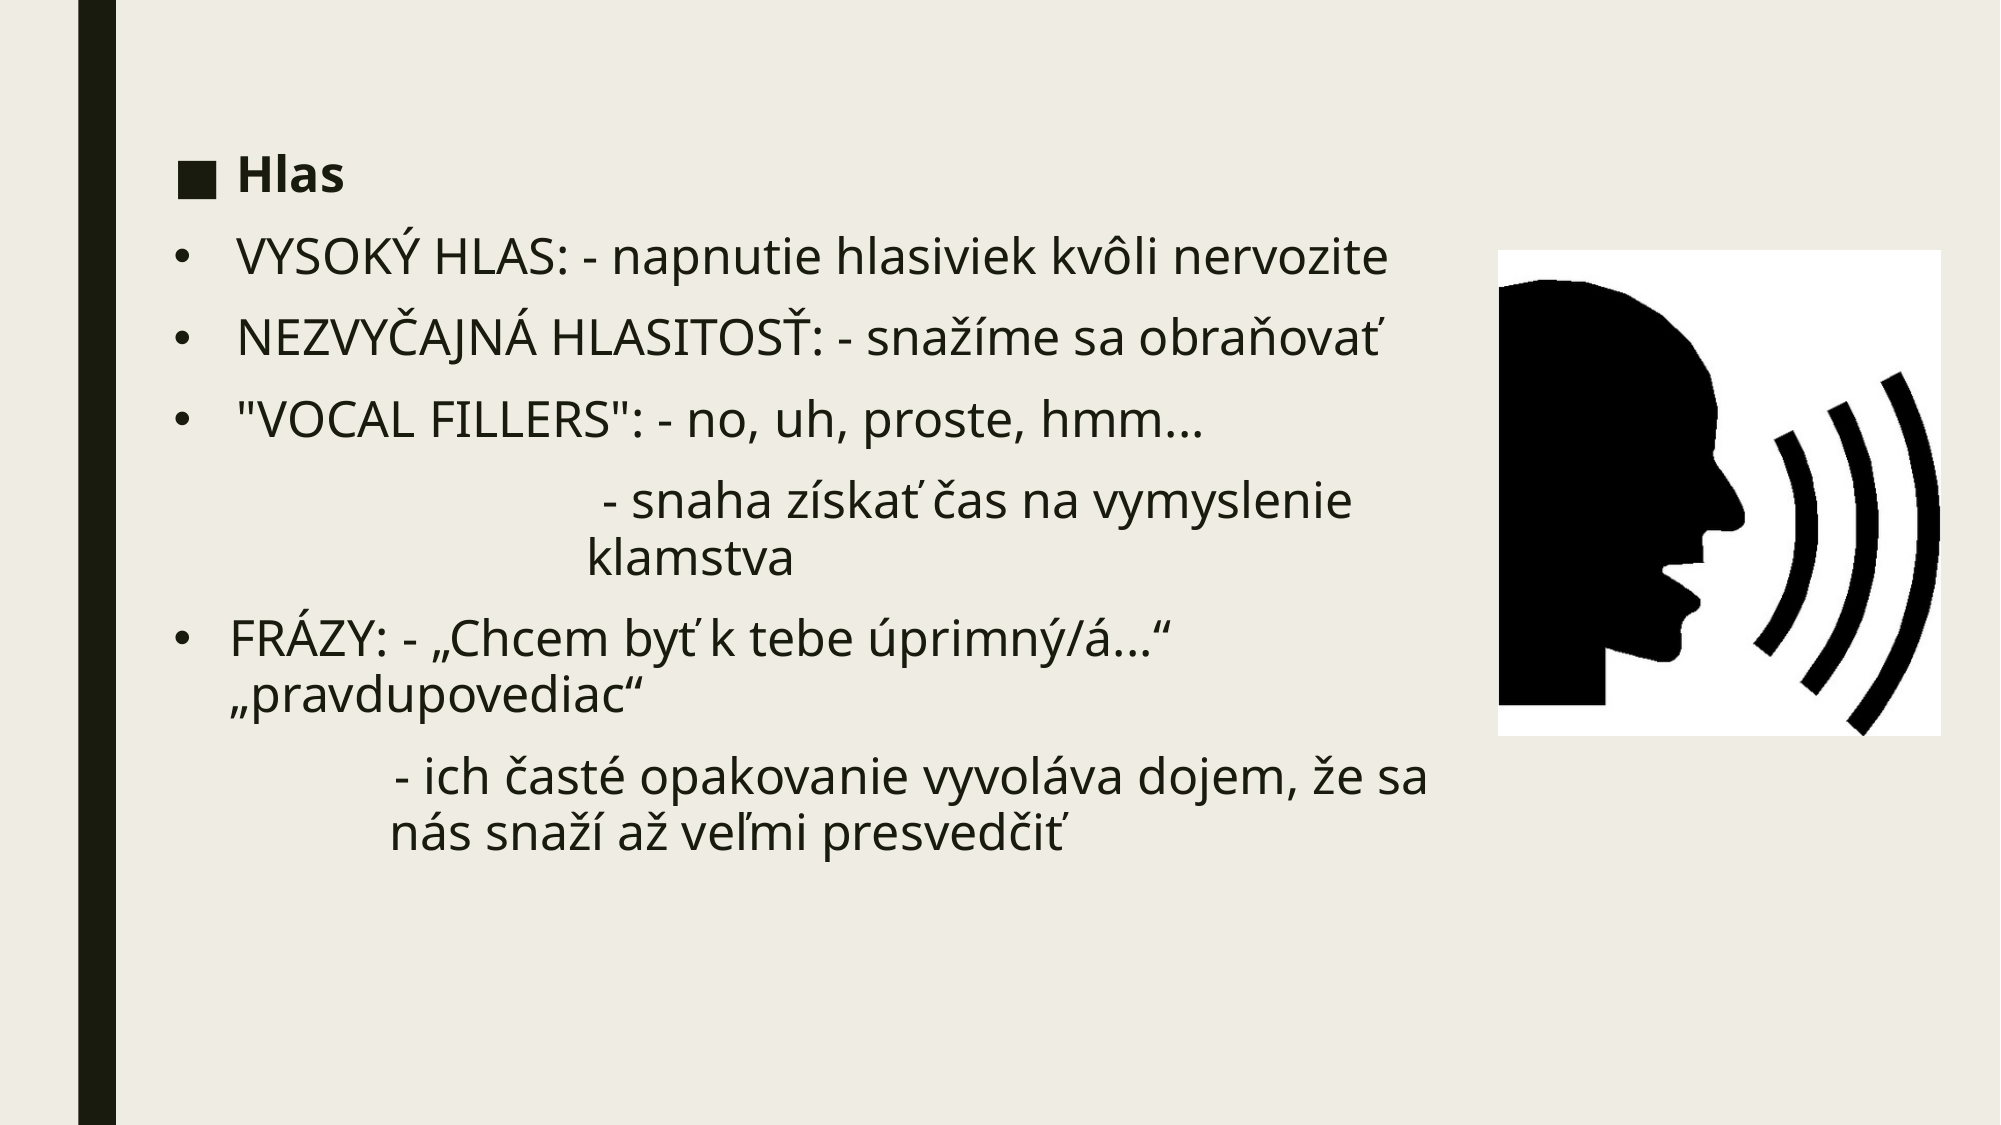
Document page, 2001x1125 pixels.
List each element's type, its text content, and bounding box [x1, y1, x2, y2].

list Hlas VYSOKÝ HLAS: - napnutie hlasiviek kvôli nervozite NEZVYČAJNÁ HLASITOSŤ: - snažíme sa obraňovať "VOCAL FILLERS": - no, uh, proste, hmm... - snaha získať čas na vymyslenie klamstva FRÁZY: - „Chcem byť k tebe úprimný/á...“ „pravdupovediac“ - ich časté opakovanie vyvoláva dojem, že sa nás snaží až veľmi presvedčiť [158, 72, 1498, 1096]
picture [1498, 250, 1941, 736]
